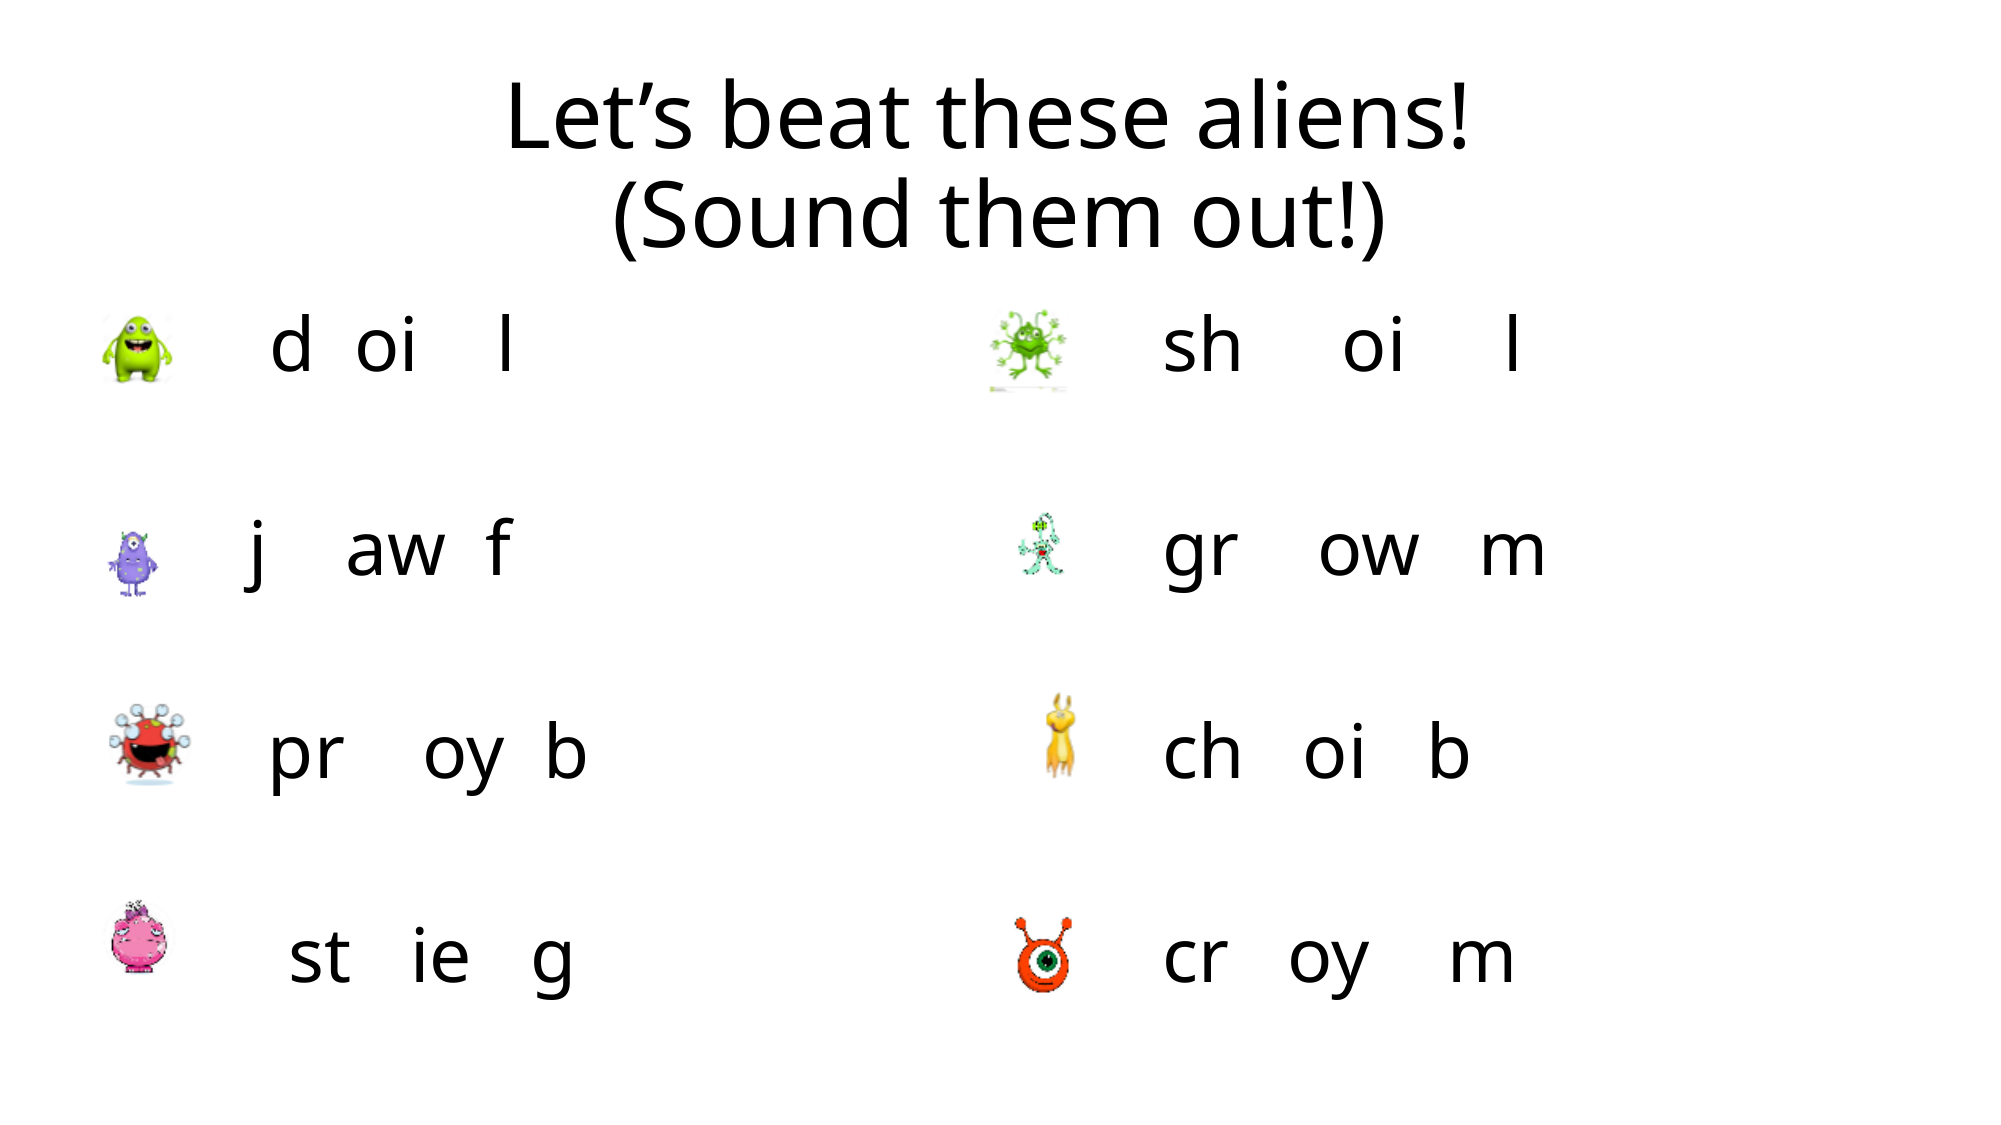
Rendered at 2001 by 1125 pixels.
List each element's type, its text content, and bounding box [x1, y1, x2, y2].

picture [71, 842, 205, 1003]
picture [1015, 636, 1105, 807]
picture [78, 474, 187, 625]
picture [71, 256, 204, 415]
title Let’s beat these aliens! (Sound them out!) [137, 59, 1863, 278]
picture [960, 248, 1097, 423]
list sh oi l gr ow m ch oi b cr oy m [1012, 299, 1863, 1014]
picture [987, 455, 1093, 603]
picture [78, 648, 220, 815]
picture [985, 861, 1102, 1021]
list d oi l j aw f pr oy b st ie g [137, 299, 988, 1014]
